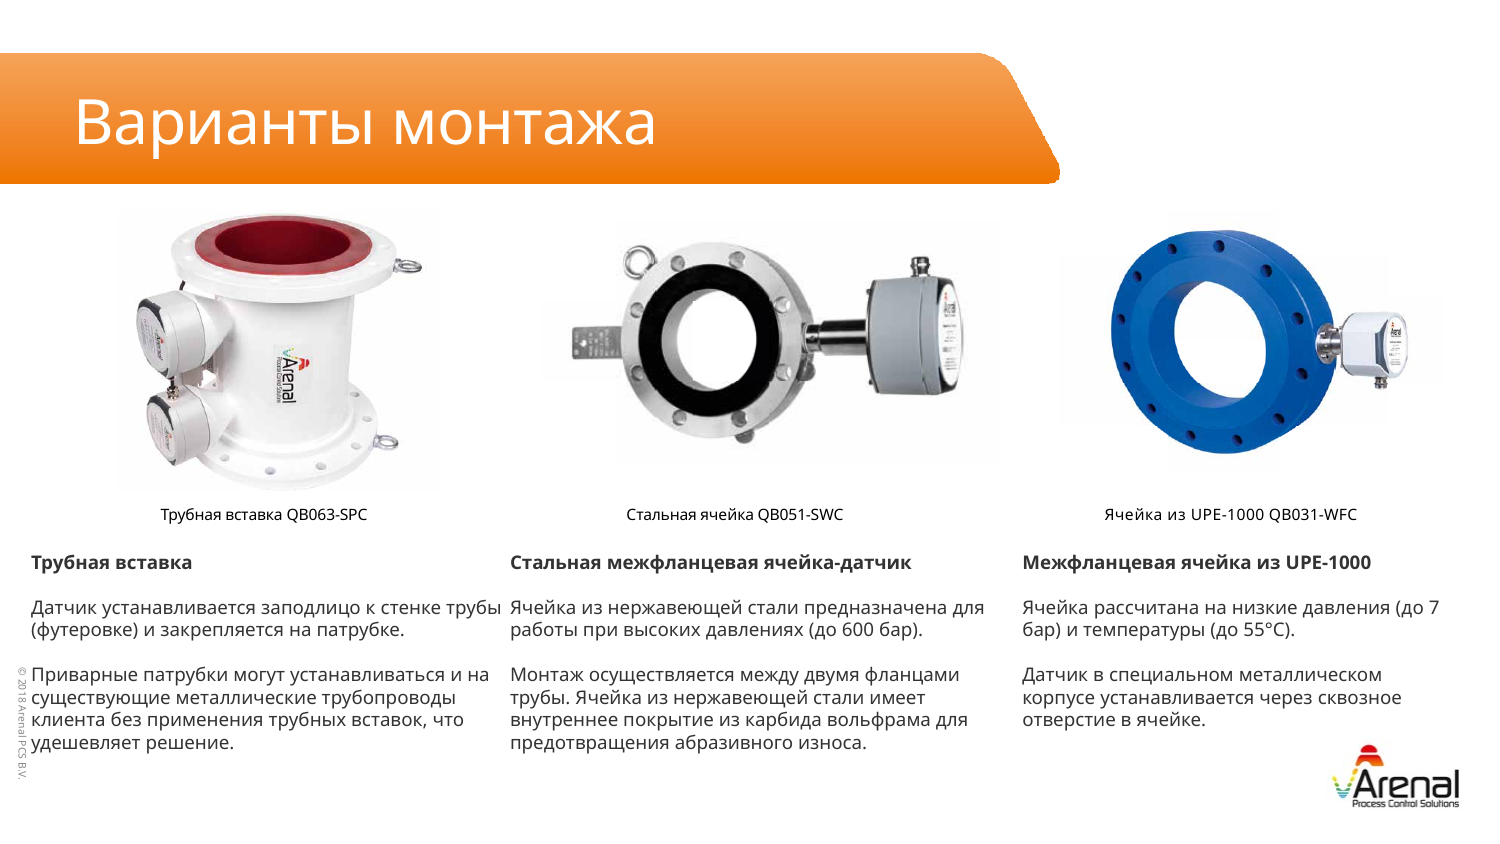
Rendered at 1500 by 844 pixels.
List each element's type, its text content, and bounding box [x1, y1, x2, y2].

text_box Стальная межфланцевая ячейка-датчик Ячейка из нержавеющей стали предназначена для работы при высоких давлениях (до 600 бар). Монтаж осуществляется между двумя фланцами трубы. Ячейка из нержавеющей стали имеет внутреннее покрытие из карбида вольфрама для предотвращения абразивного износа. [510, 548, 990, 753]
text_box Трубная вставка Датчик устанавливается заподлицо к стенке трубы (футеровке) и закрепляется на патрубке. Приварные патрубки могут устанавливаться и на существующие металлические трубопроводы клиента без применения трубных вставок, что удешевляет решение. [30, 548, 502, 753]
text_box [1059, 211, 1444, 470]
title Варианты монтажа [71, 46, 876, 54]
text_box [541, 221, 1000, 462]
picture [0, 53, 1060, 184]
text_box Ячейка из UPE-1000 QB031-WFC [1102, 503, 1379, 524]
text_box Стальная ячейка QB051-SWC [624, 503, 876, 524]
text_box Межфланцевая ячейка из UPE-1000 Ячейка рассчитана на низкие давления (до 7 бар) и температуры (до 55°C). Датчик в специальном металлическом корпусе устанавливается через сквозное отверстие в ячейке. [1022, 548, 1459, 731]
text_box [115, 210, 440, 491]
picture [1326, 738, 1465, 814]
text_box Трубная вставка QB063-SPC [158, 503, 398, 524]
title Варианты монтажа [71, 184, 876, 190]
